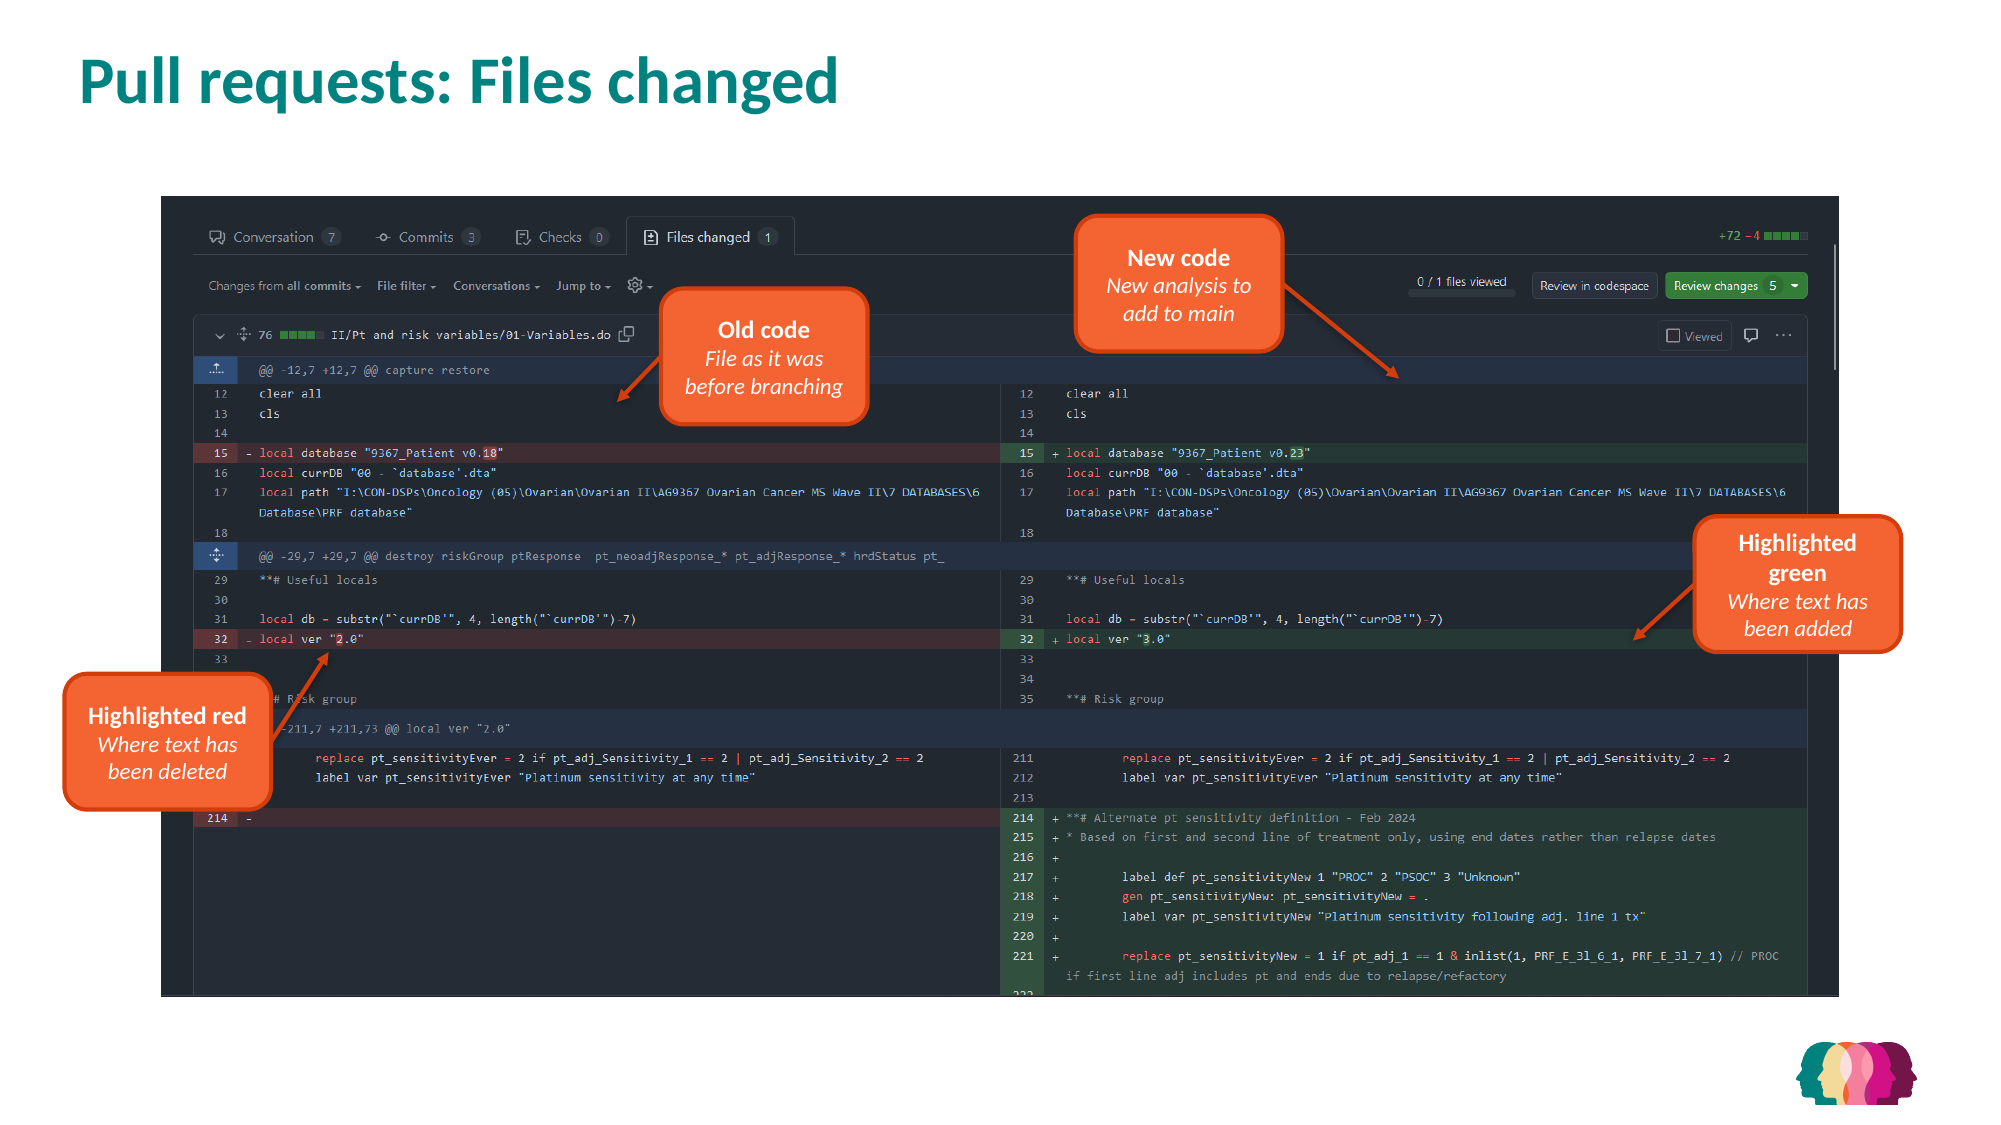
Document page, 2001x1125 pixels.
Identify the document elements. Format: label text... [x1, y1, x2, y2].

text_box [1282, 283, 1400, 379]
text_box Highlighted green Where text has been added [1847, 514, 1904, 655]
title Pull requests: Files changed [64, 38, 1936, 188]
picture [1796, 1042, 1917, 1105]
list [160, 196, 1840, 998]
text_box Highlighted red Where text has been deleted [62, 671, 155, 812]
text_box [270, 651, 329, 742]
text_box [1632, 583, 1695, 641]
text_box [616, 356, 662, 403]
